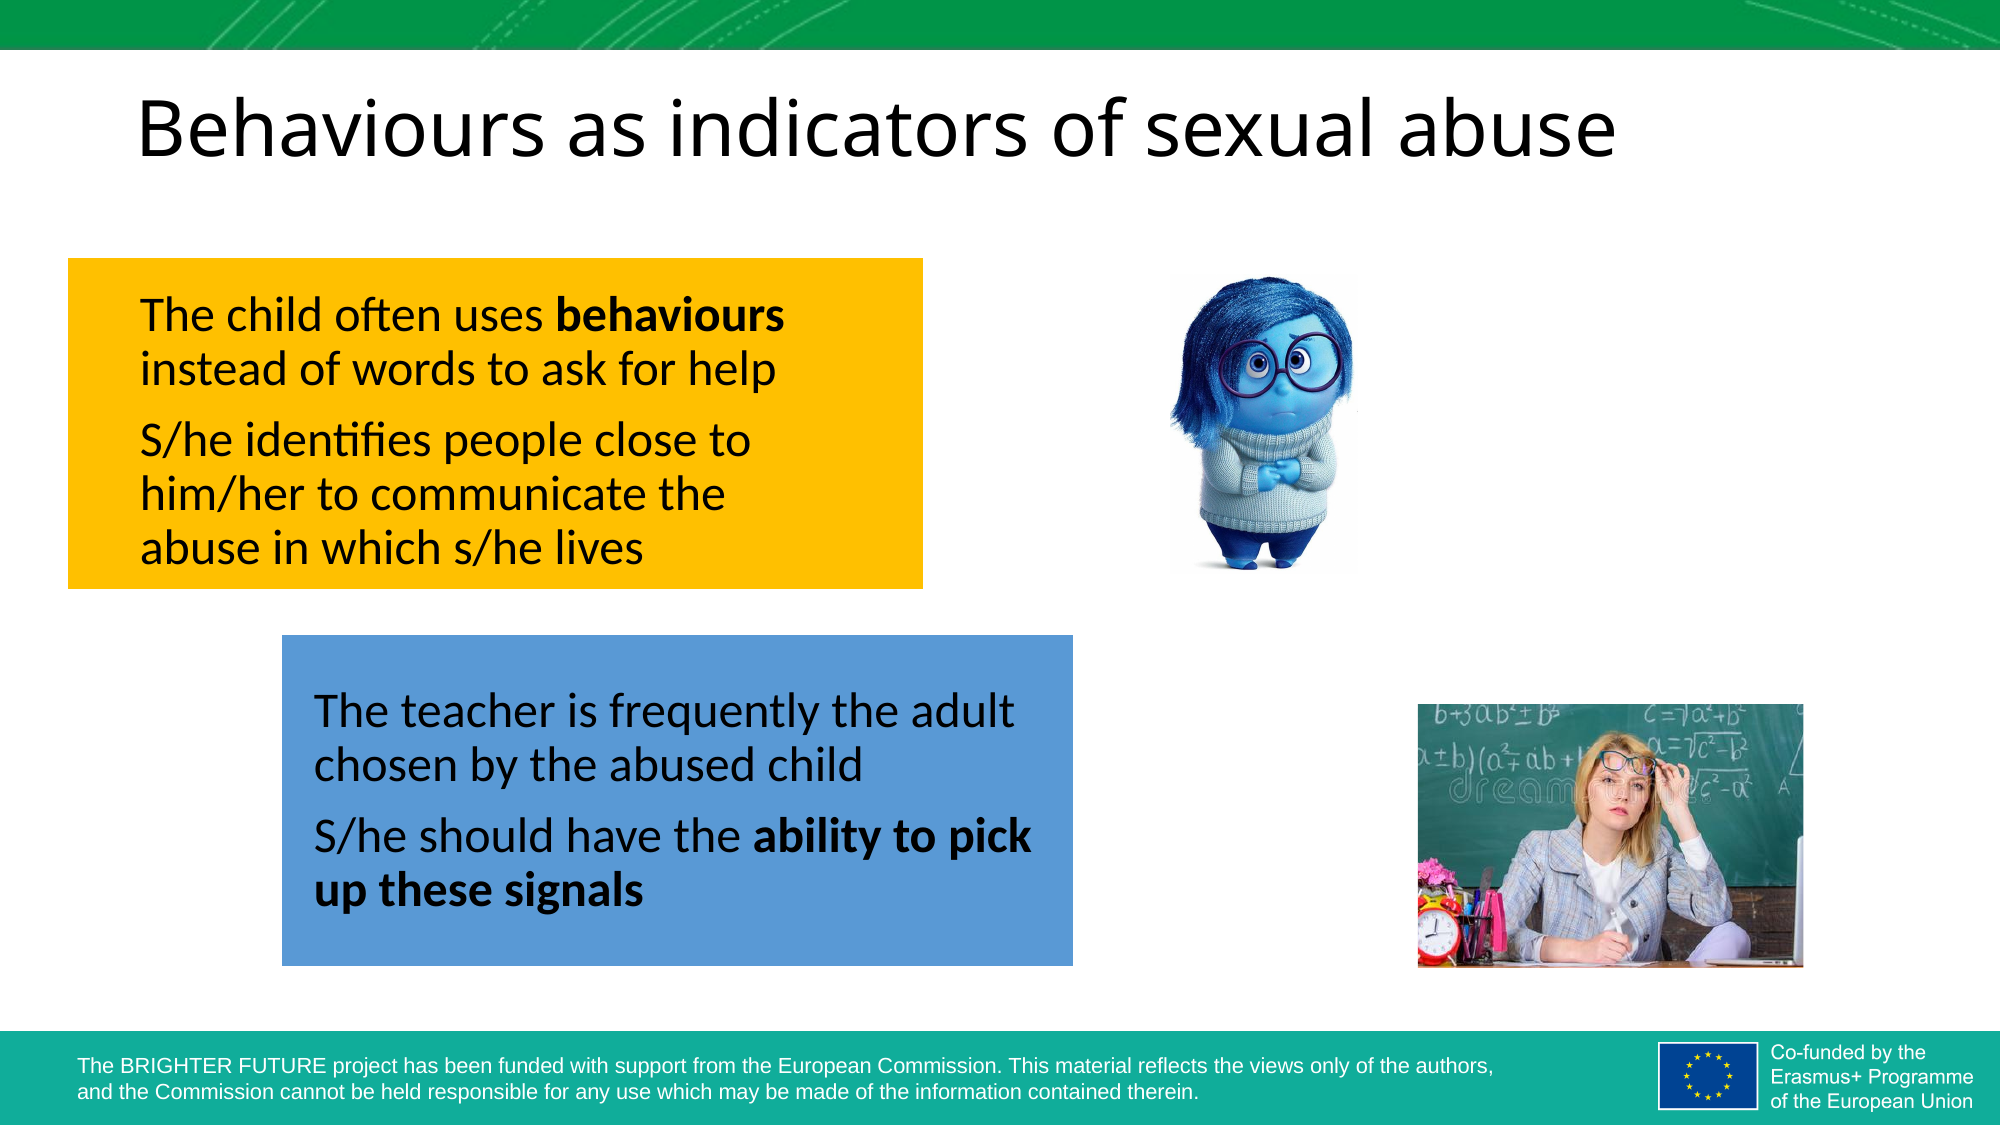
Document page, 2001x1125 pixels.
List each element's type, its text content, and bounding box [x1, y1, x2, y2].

picture [1658, 1042, 1973, 1112]
picture [1417, 704, 1804, 968]
picture [0, 0, 2000, 50]
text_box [67, 256, 1075, 968]
picture [1170, 273, 1358, 574]
title Behaviours as indicators of sexual abuse [120, 51, 1846, 211]
